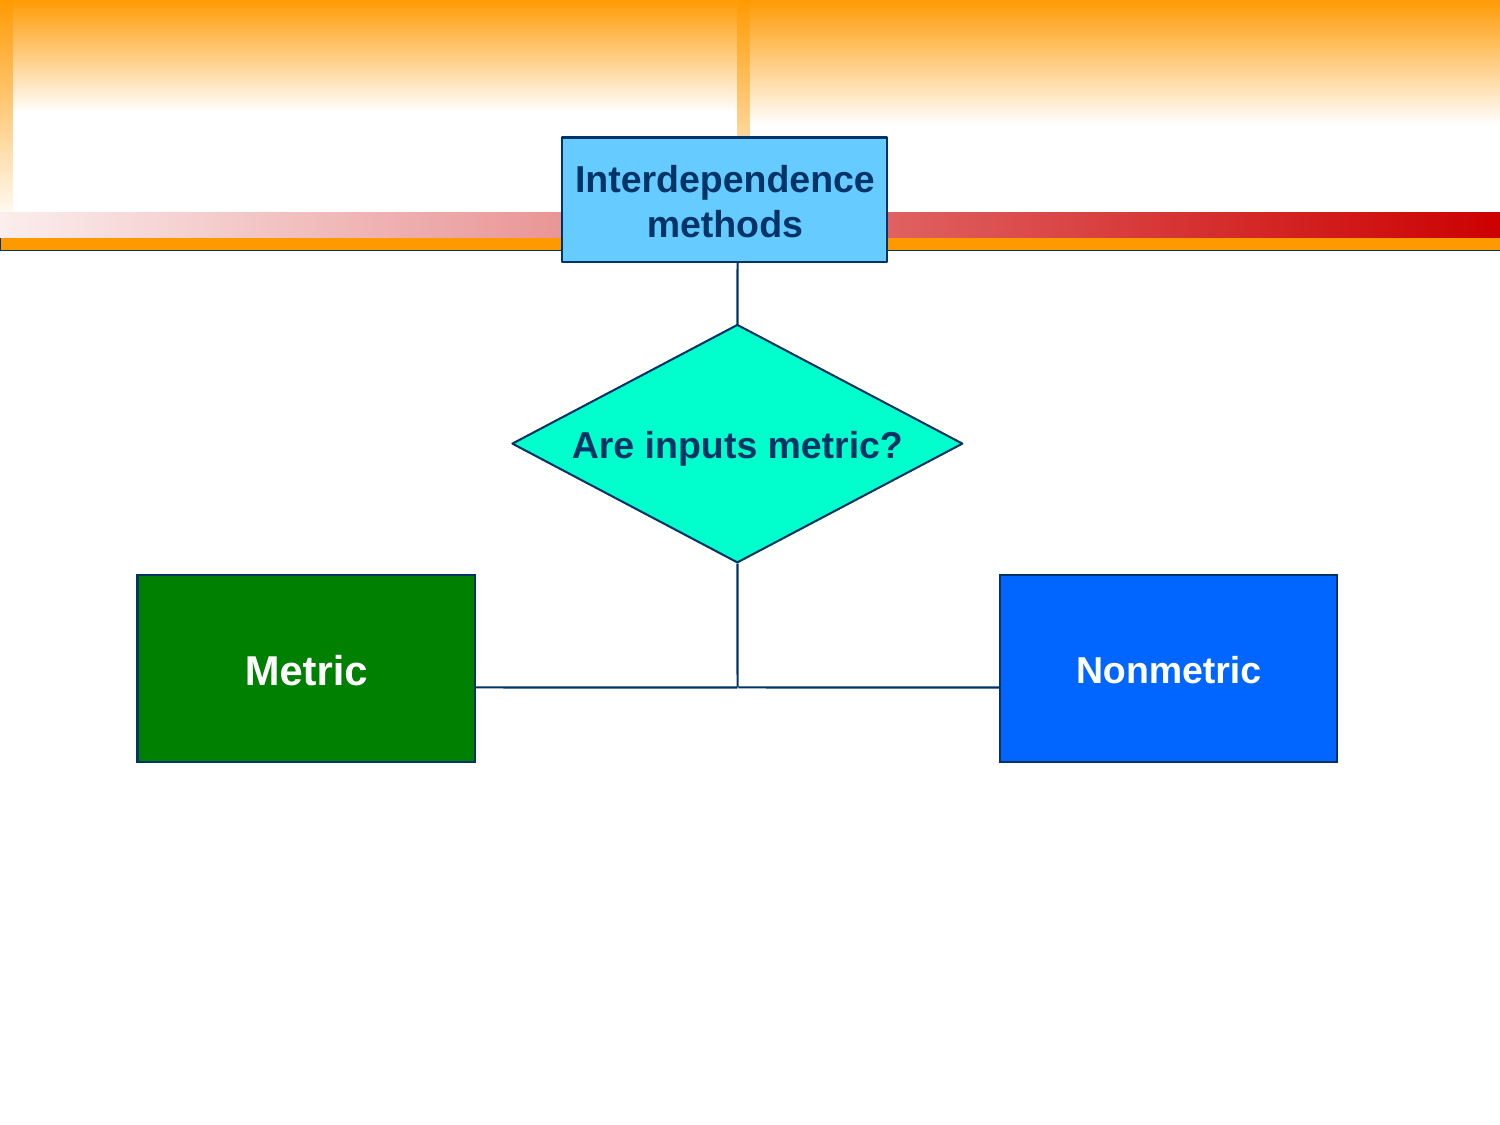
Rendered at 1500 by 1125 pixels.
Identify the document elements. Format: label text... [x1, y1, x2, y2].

text_box Metric [137, 575, 475, 763]
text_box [562, 137, 888, 263]
text_box Nonmetric [999, 575, 1338, 763]
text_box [512, 324, 963, 563]
